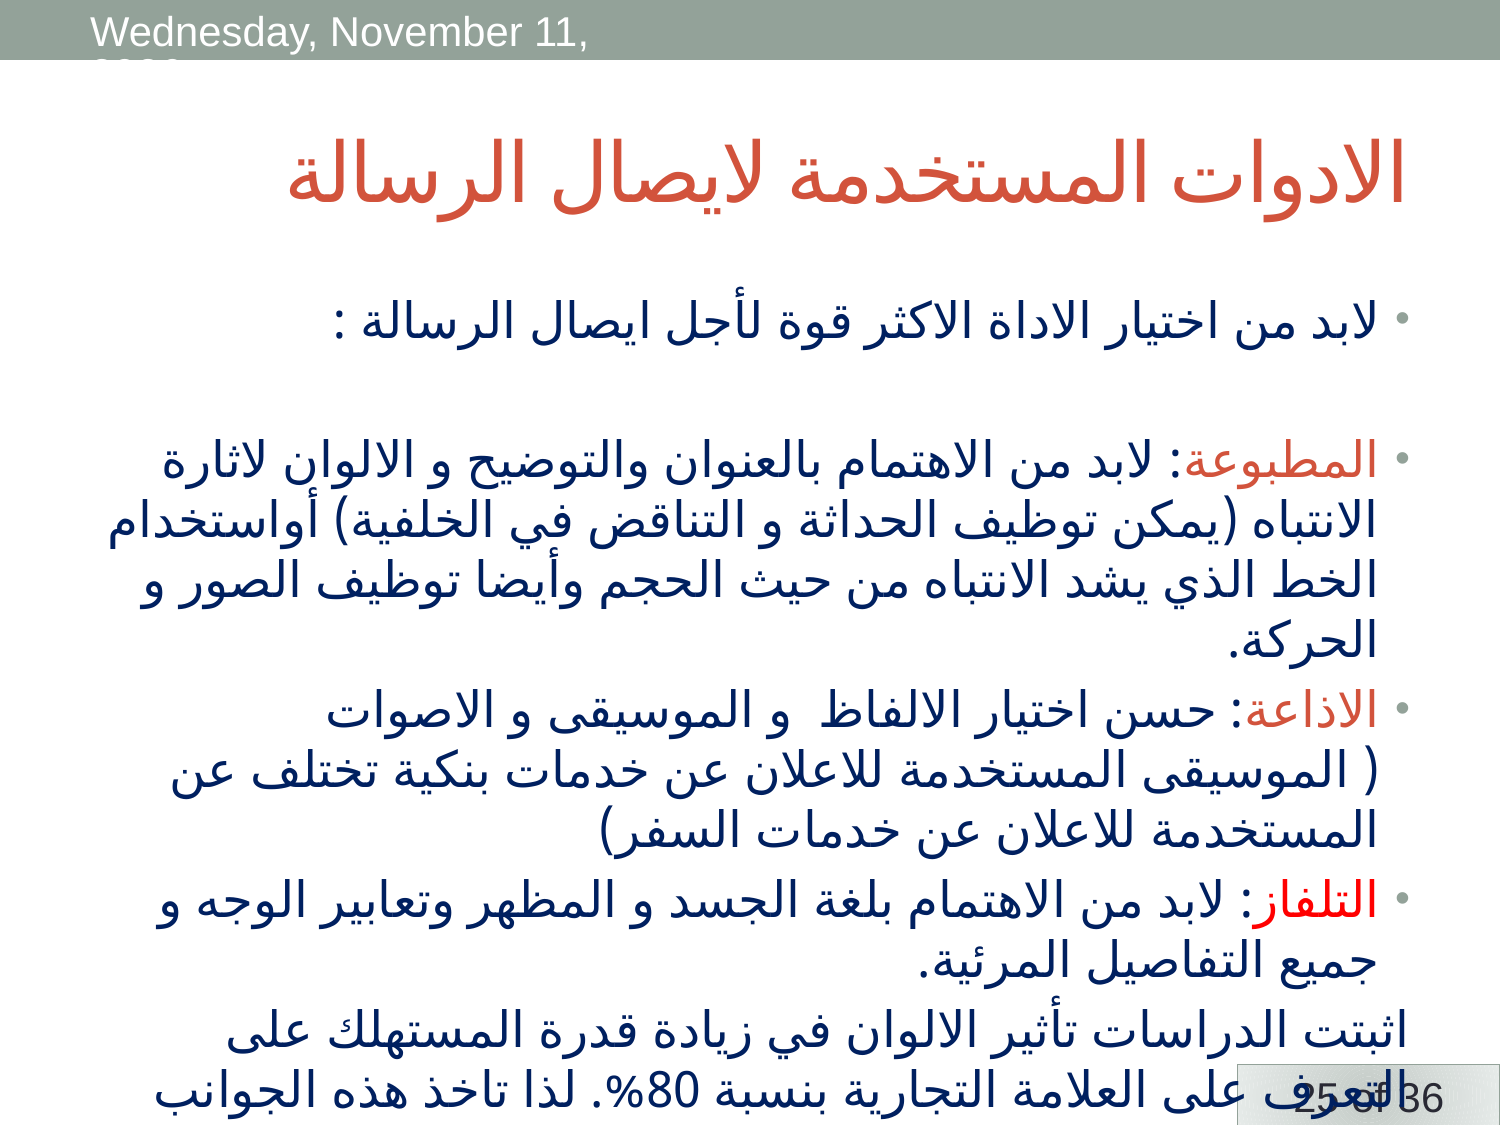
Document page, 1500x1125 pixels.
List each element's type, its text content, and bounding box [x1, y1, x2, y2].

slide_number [75, 3, 625, 57]
list لابد من اختيار الاداة الاكثر قوة لأجل ايصال الرسالة : المطبوعة: لابد من الاهتمام بالعنوان والتوضيح و الالوان لاثارة الانتباه (يمكن توظيف الحداثة و التناقض في الخلفية) أواستخدام الخط الذي يشد الانتباه من حيث الحجم وأيضا توظيف الصور و الحركة. الاذاعة: حسن اختيار الالفاظ و الموسيقى و الاصوات ( الموسيقى المستخدمة للاعلان عن خدمات بنكية تختلف عن المستخدمة للاعلان عن خدمات السفر) التلفاز: لابد من الاهتمام بلغة الجسد و المظهر وتعابير الوجه و جميع التفاصيل المرئية. اثبتت الدراسات تأثير الالوان في زيادة قدرة المستهلك على التعرف على العلامة التجارية بنسبة 80%. لذا تاخذ هذه الجوانب بعين الاعتبار. [75, 280, 1425, 1063]
title الادوات المستخدمة لايصال الرسالة [75, 87, 1425, 250]
